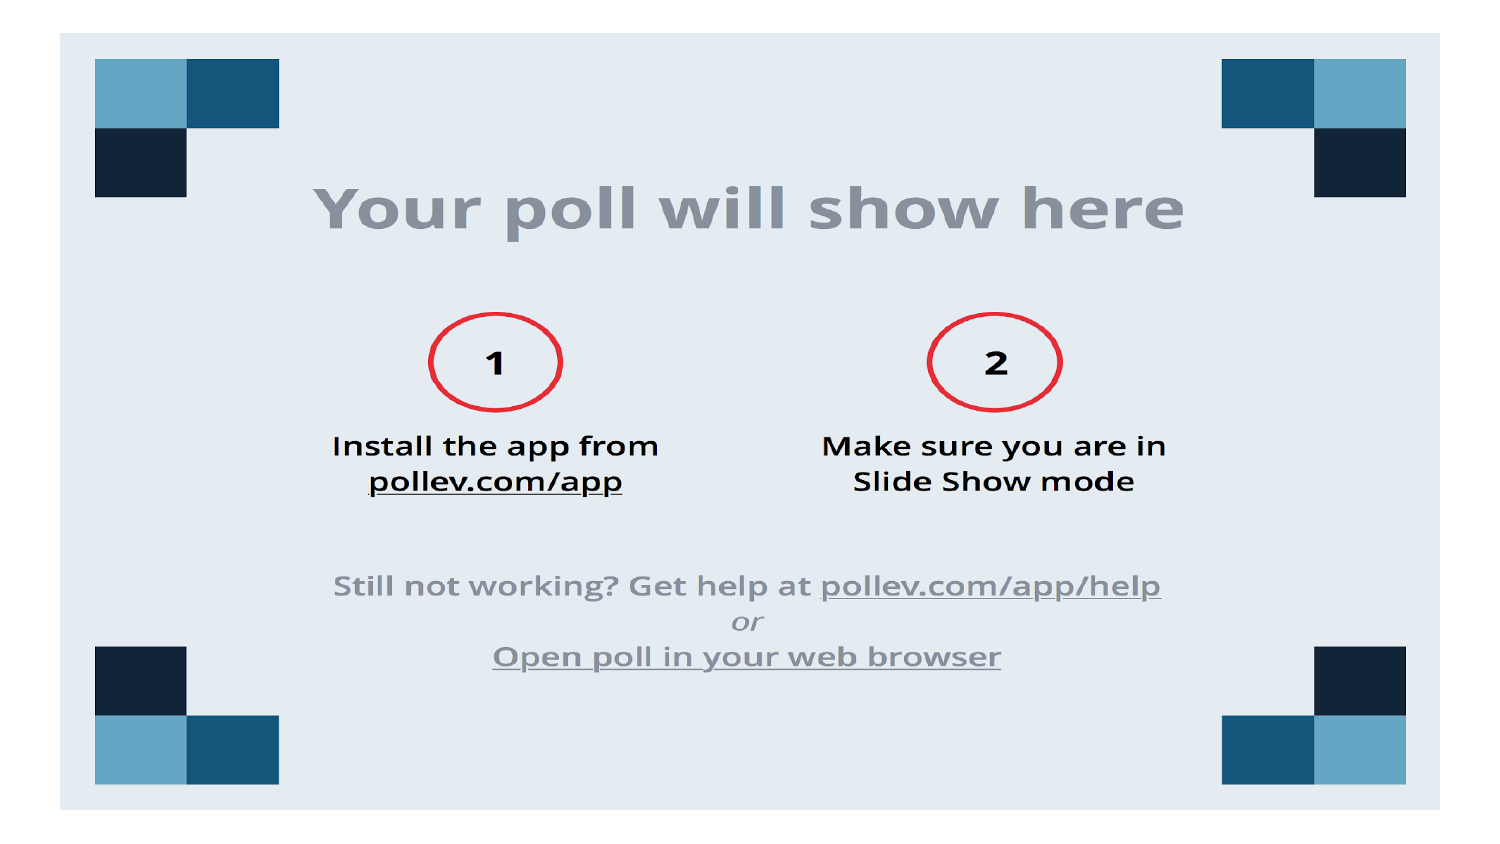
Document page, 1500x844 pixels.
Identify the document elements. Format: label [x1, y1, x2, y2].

picture [59, 33, 1441, 811]
